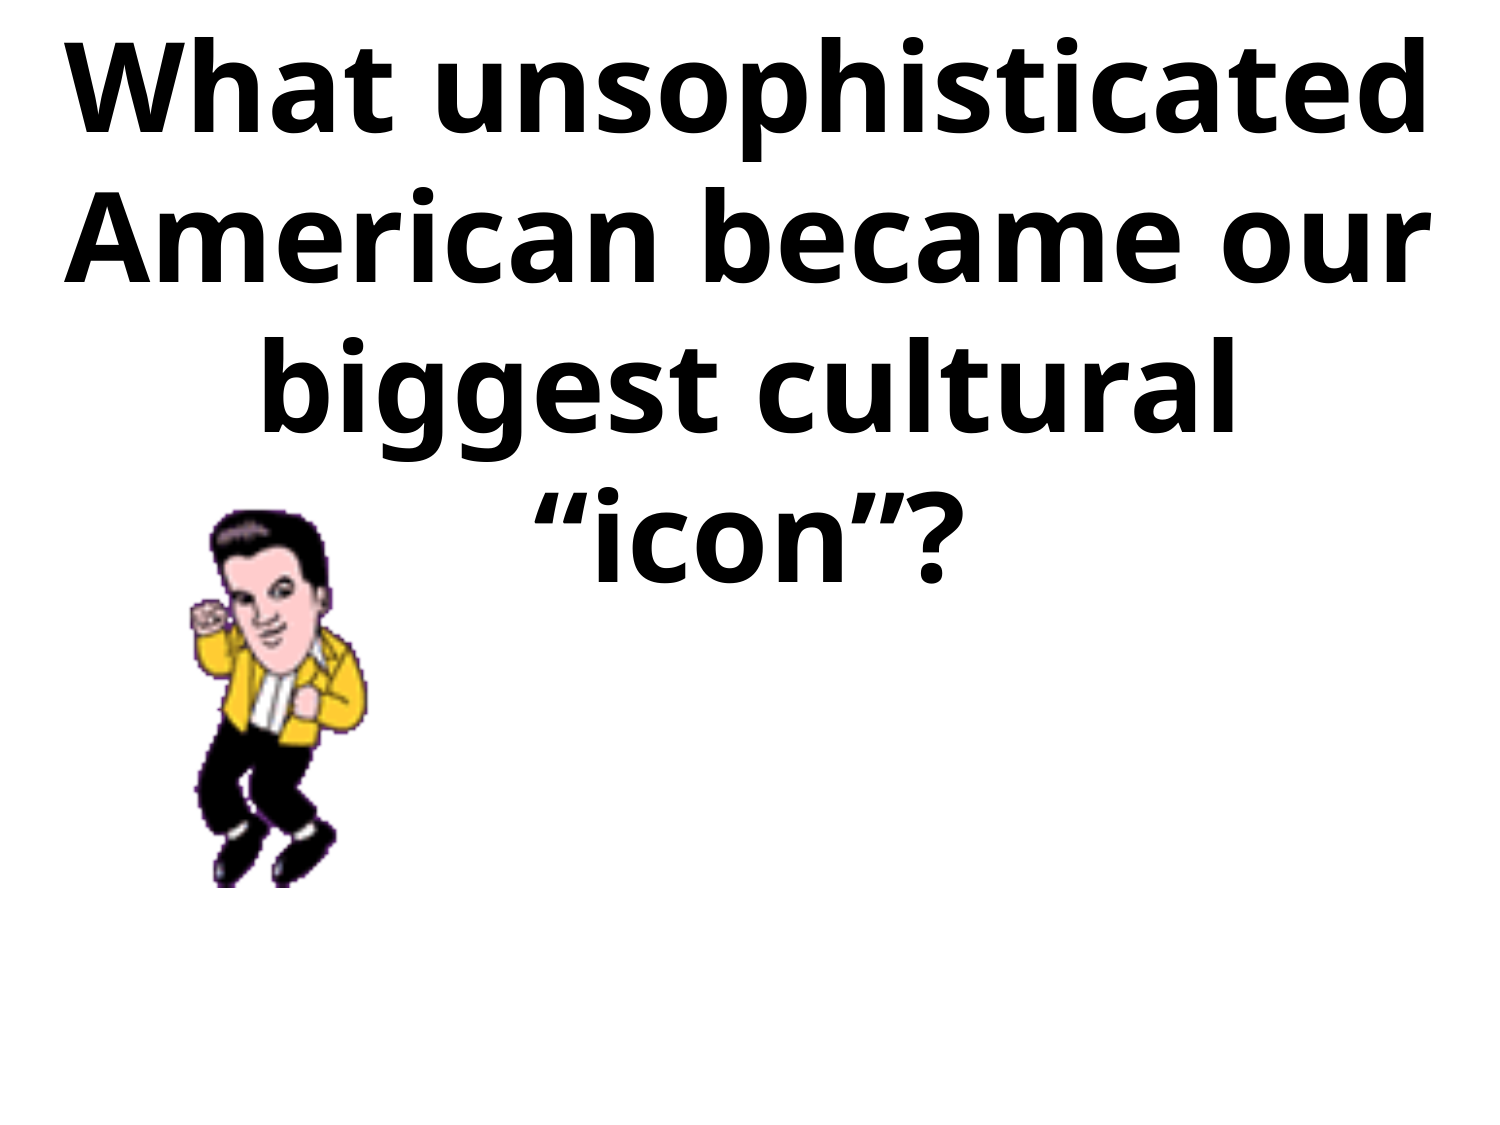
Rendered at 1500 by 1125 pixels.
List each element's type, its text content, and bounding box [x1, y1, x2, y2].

text_box What unsophisticated American became our biggest cultural “icon”? [0, 0, 1500, 615]
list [187, 499, 390, 888]
